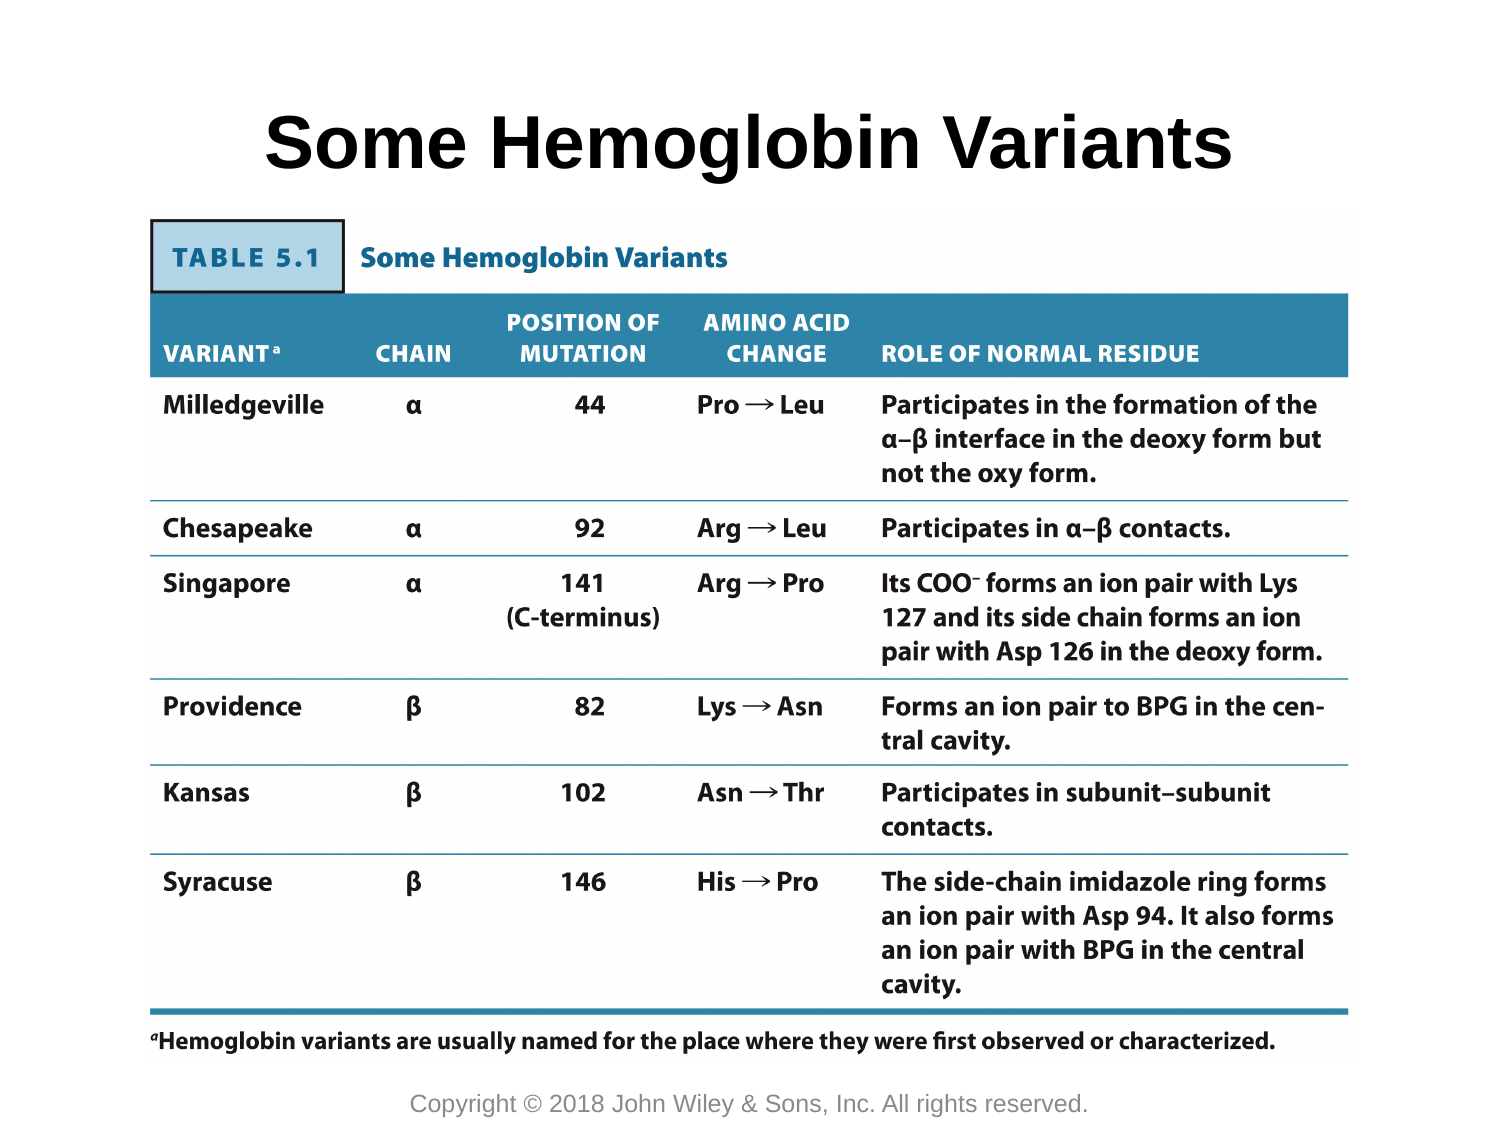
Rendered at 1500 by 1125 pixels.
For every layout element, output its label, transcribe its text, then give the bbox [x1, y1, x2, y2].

title Some Hemoglobin Variants [75, 45, 1425, 233]
footer Copyright © 2018 John Wiley & Sons, Inc. All rights reserved. [309, 1072, 1191, 1125]
picture [142, 210, 1358, 1063]
